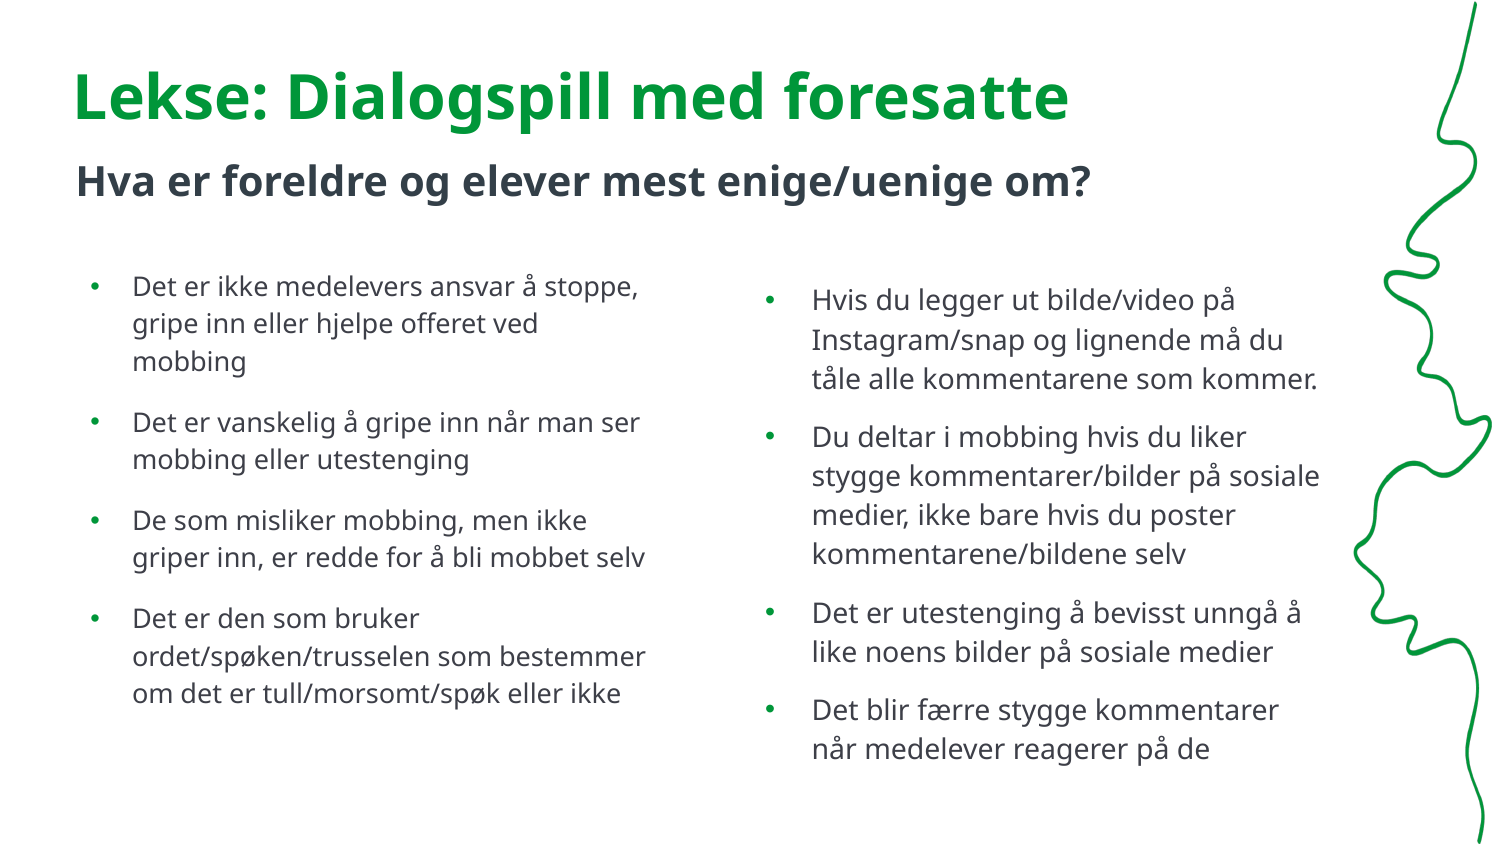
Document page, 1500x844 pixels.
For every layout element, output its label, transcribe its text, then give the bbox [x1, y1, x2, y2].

list Det er ikke medelevers ansvar å stoppe, gripe inn eller hjelpe offeret ved mobbing Det er vanskelig å gripe inn når man ser mobbing eller utestenging De som misliker mobbing, men ikke griper inn, er redde for å bli mobbet selv Det er den som bruker ordet/spøken/trusselen som bestemmer om det er tull/morsomt/spøk eller ikke [75, 257, 664, 783]
title Lekse: Dialogspill med foresatte [72, 51, 1339, 138]
text_box Hva er foreldre og elever mest enige/uenige om? [75, 137, 1341, 223]
picture [1354, 1, 1492, 843]
list Hvis du legger ut bilde/video på Instagram/snap og lignende må du tåle alle kommentarene som kommer. Du deltar i mobbing hvis du liker stygge kommentarer/bilder på sosiale medier, ikke bare hvis du poster kommentarene/bildene selv Det er utestenging å bevisst unngå å like noens bilder på sosiale medier Det blir færre stygge kommentarer når medelever reagerer på de [750, 269, 1339, 783]
